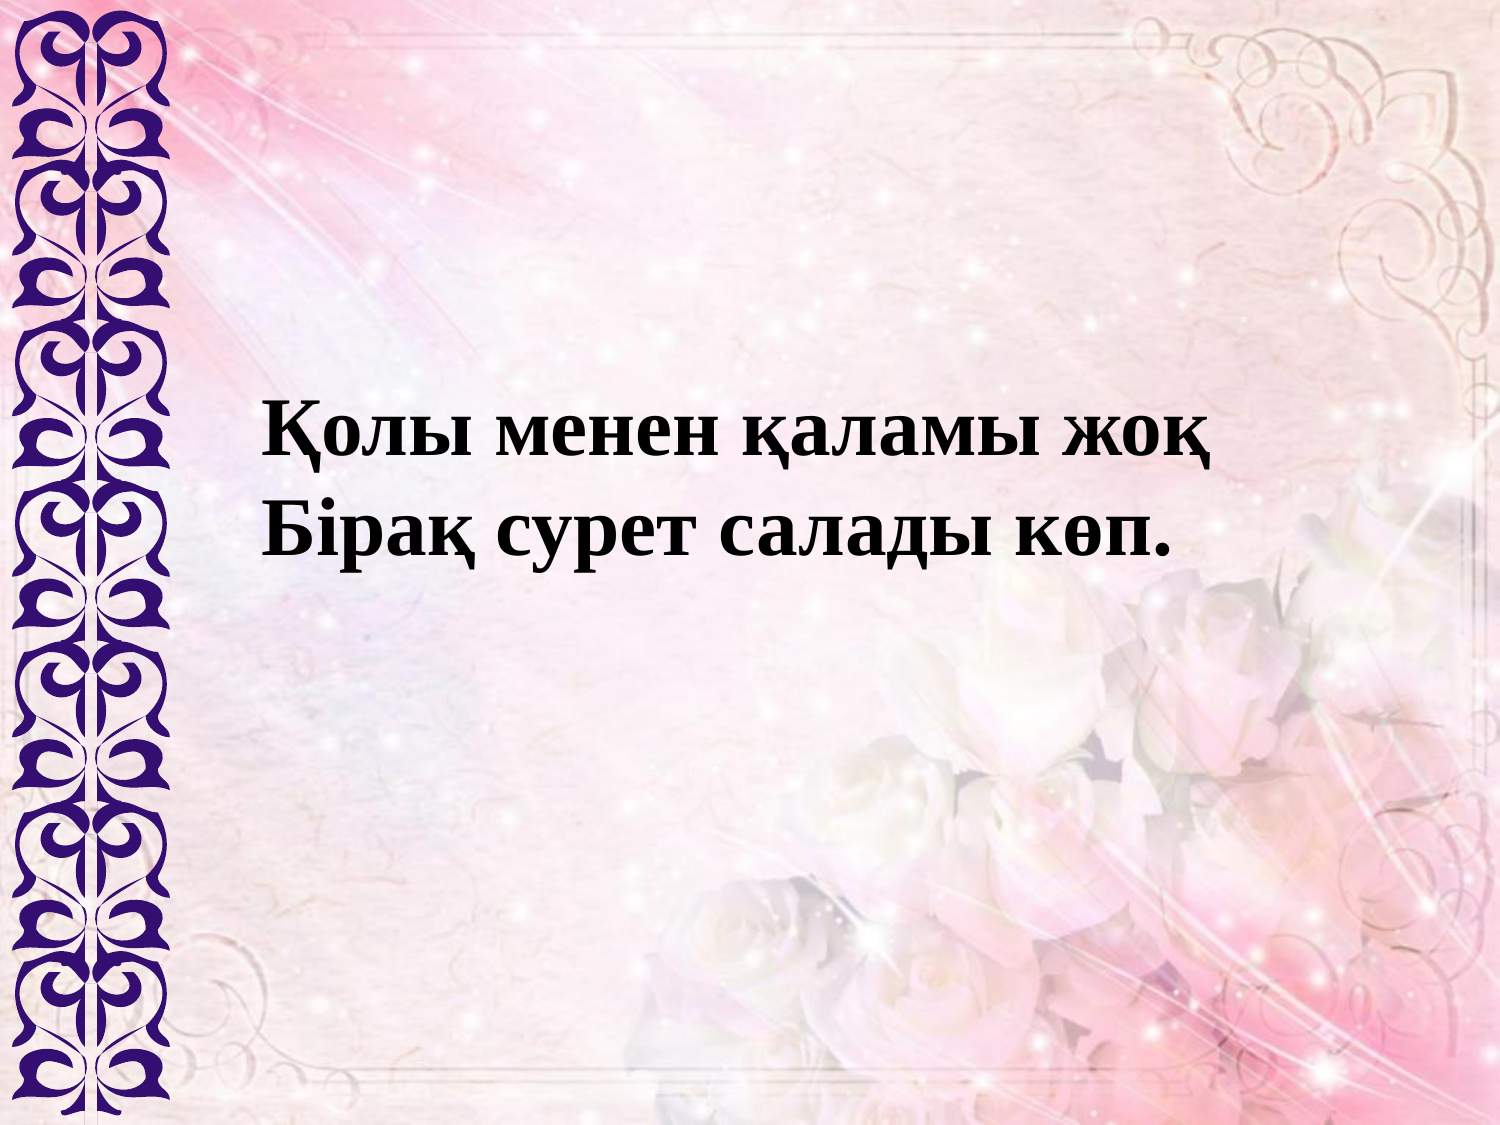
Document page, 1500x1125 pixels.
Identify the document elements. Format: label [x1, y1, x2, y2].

text_box [0, 0, 188, 1125]
picture [188, 0, 1500, 1125]
